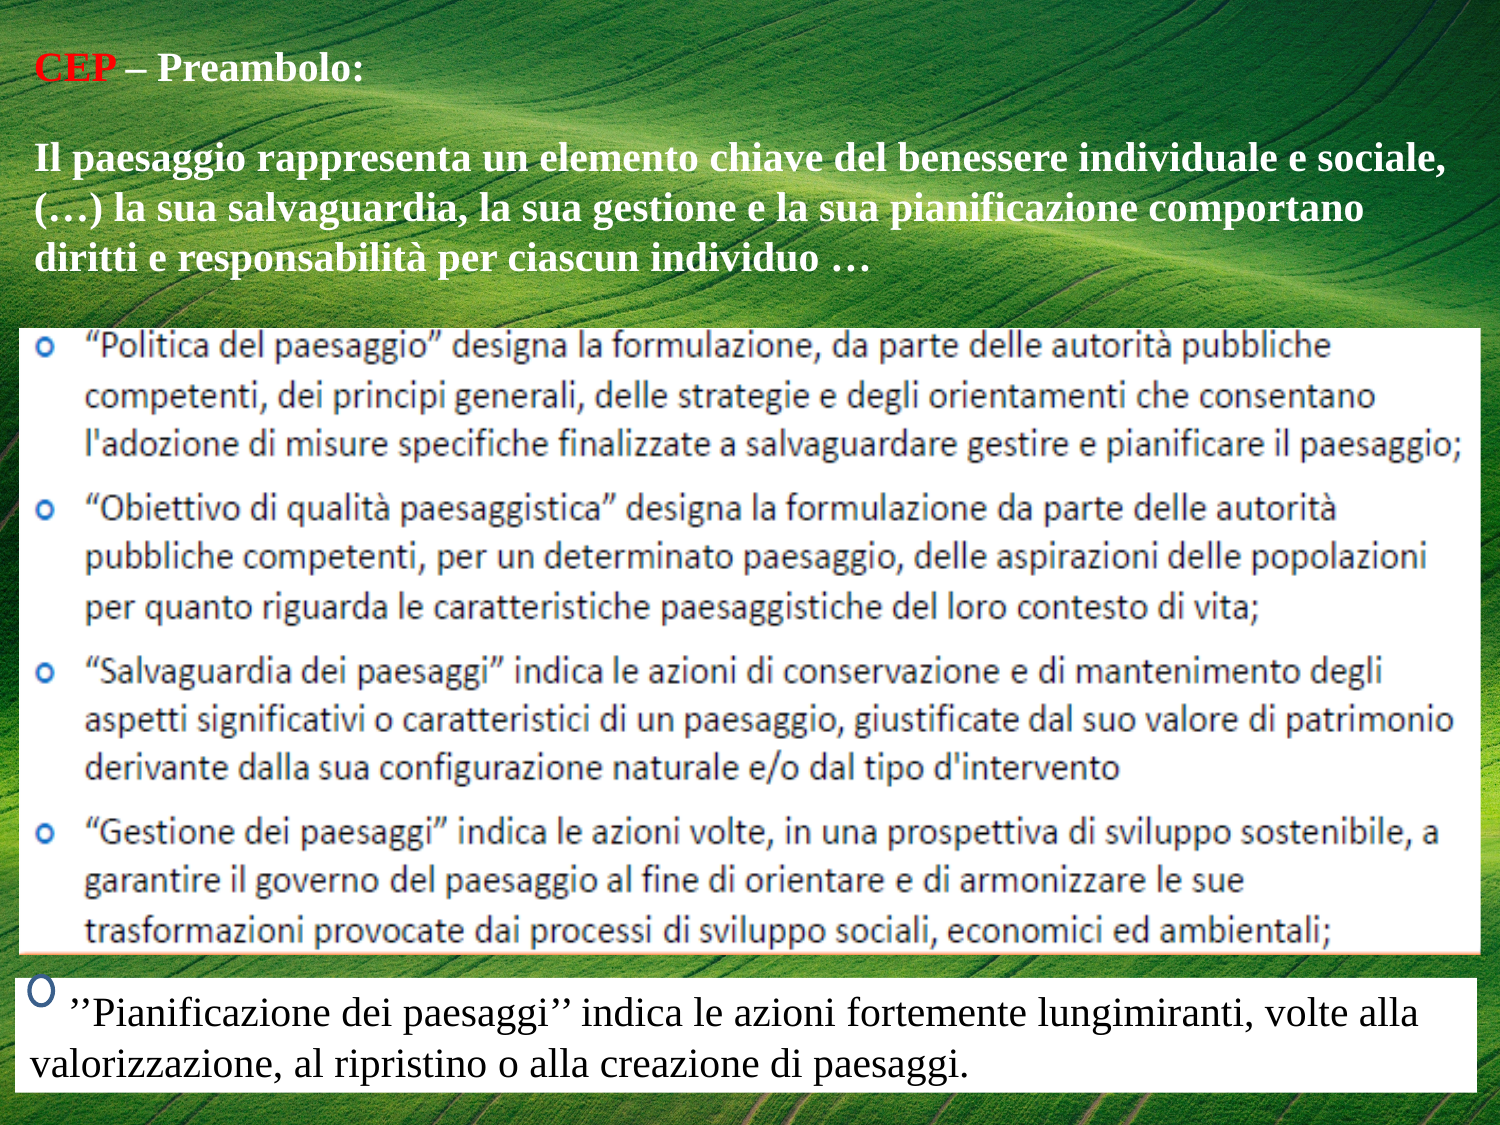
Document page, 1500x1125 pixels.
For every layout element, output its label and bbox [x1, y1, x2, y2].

picture [0, 0, 1500, 1125]
text_box [14, 32, 1482, 1095]
